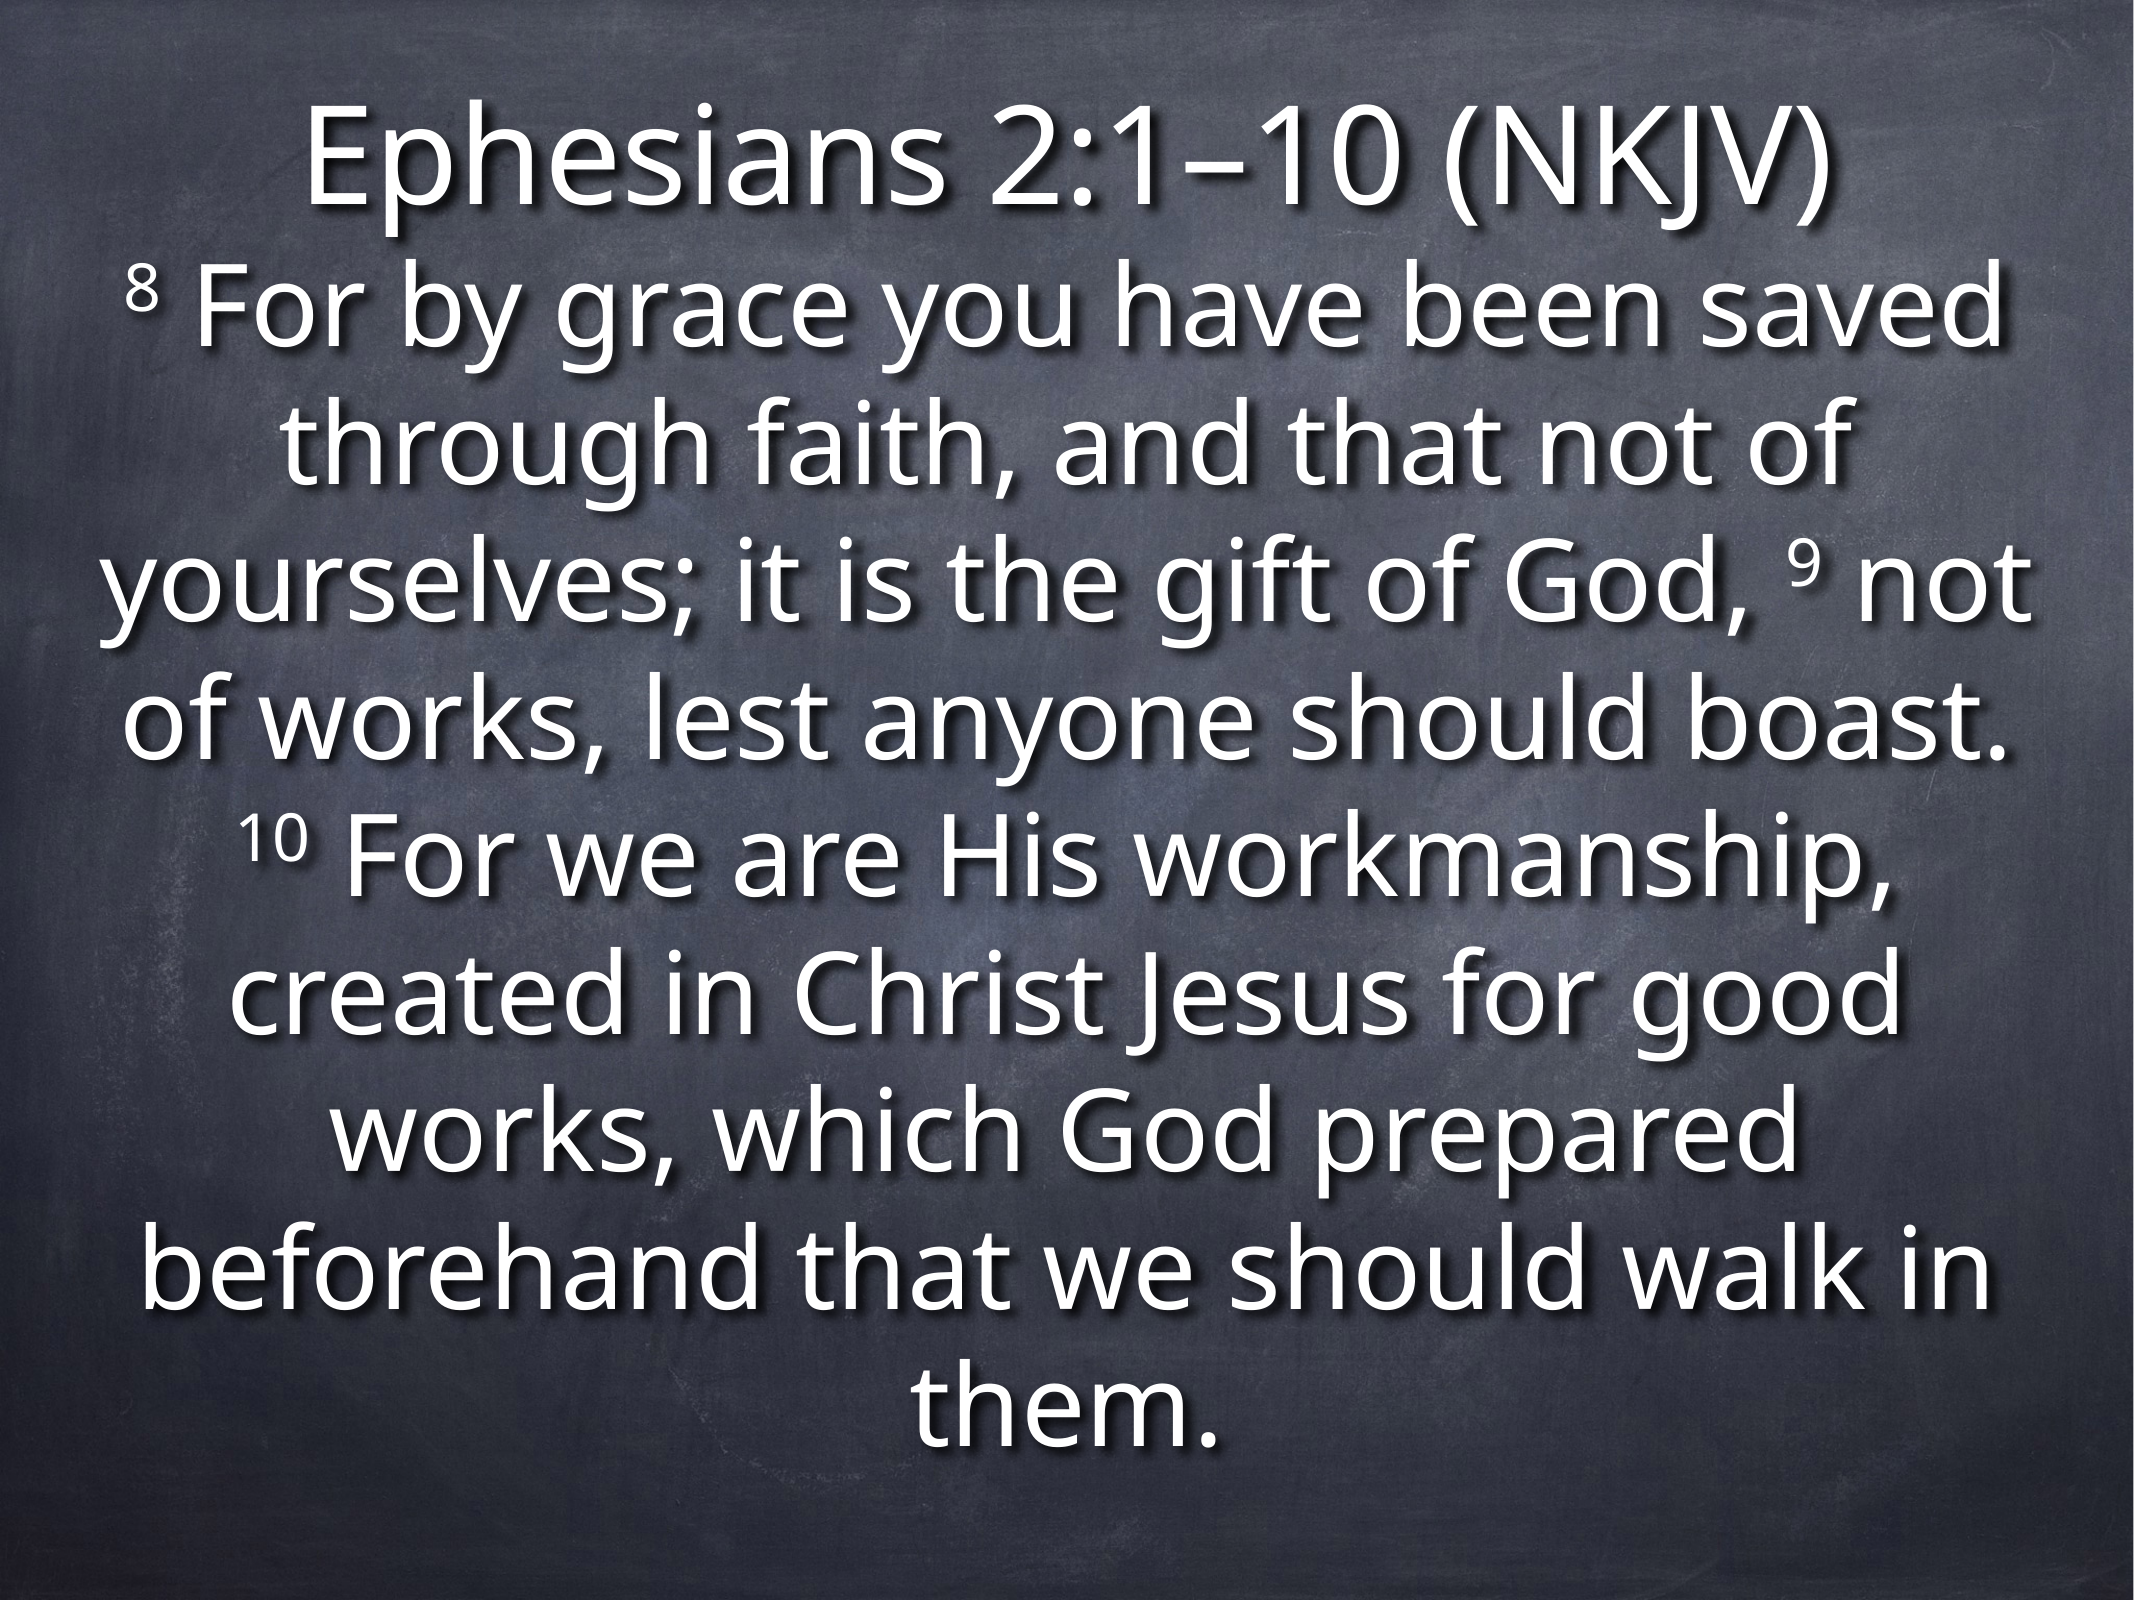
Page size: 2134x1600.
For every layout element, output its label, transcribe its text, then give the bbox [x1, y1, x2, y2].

picture [0, 0, 2134, 1600]
text_box Ephesians 2:1–10 (NKJV) 8 For by grace you have been saved through faith, and that not of yourselves; it is the gift of God, 9 not of works, lest anyone should boast. 10 For we are His workmanship, created in Christ Jesus for good works, which God prepared beforehand that we should walk in them. [64, 59, 2069, 1478]
